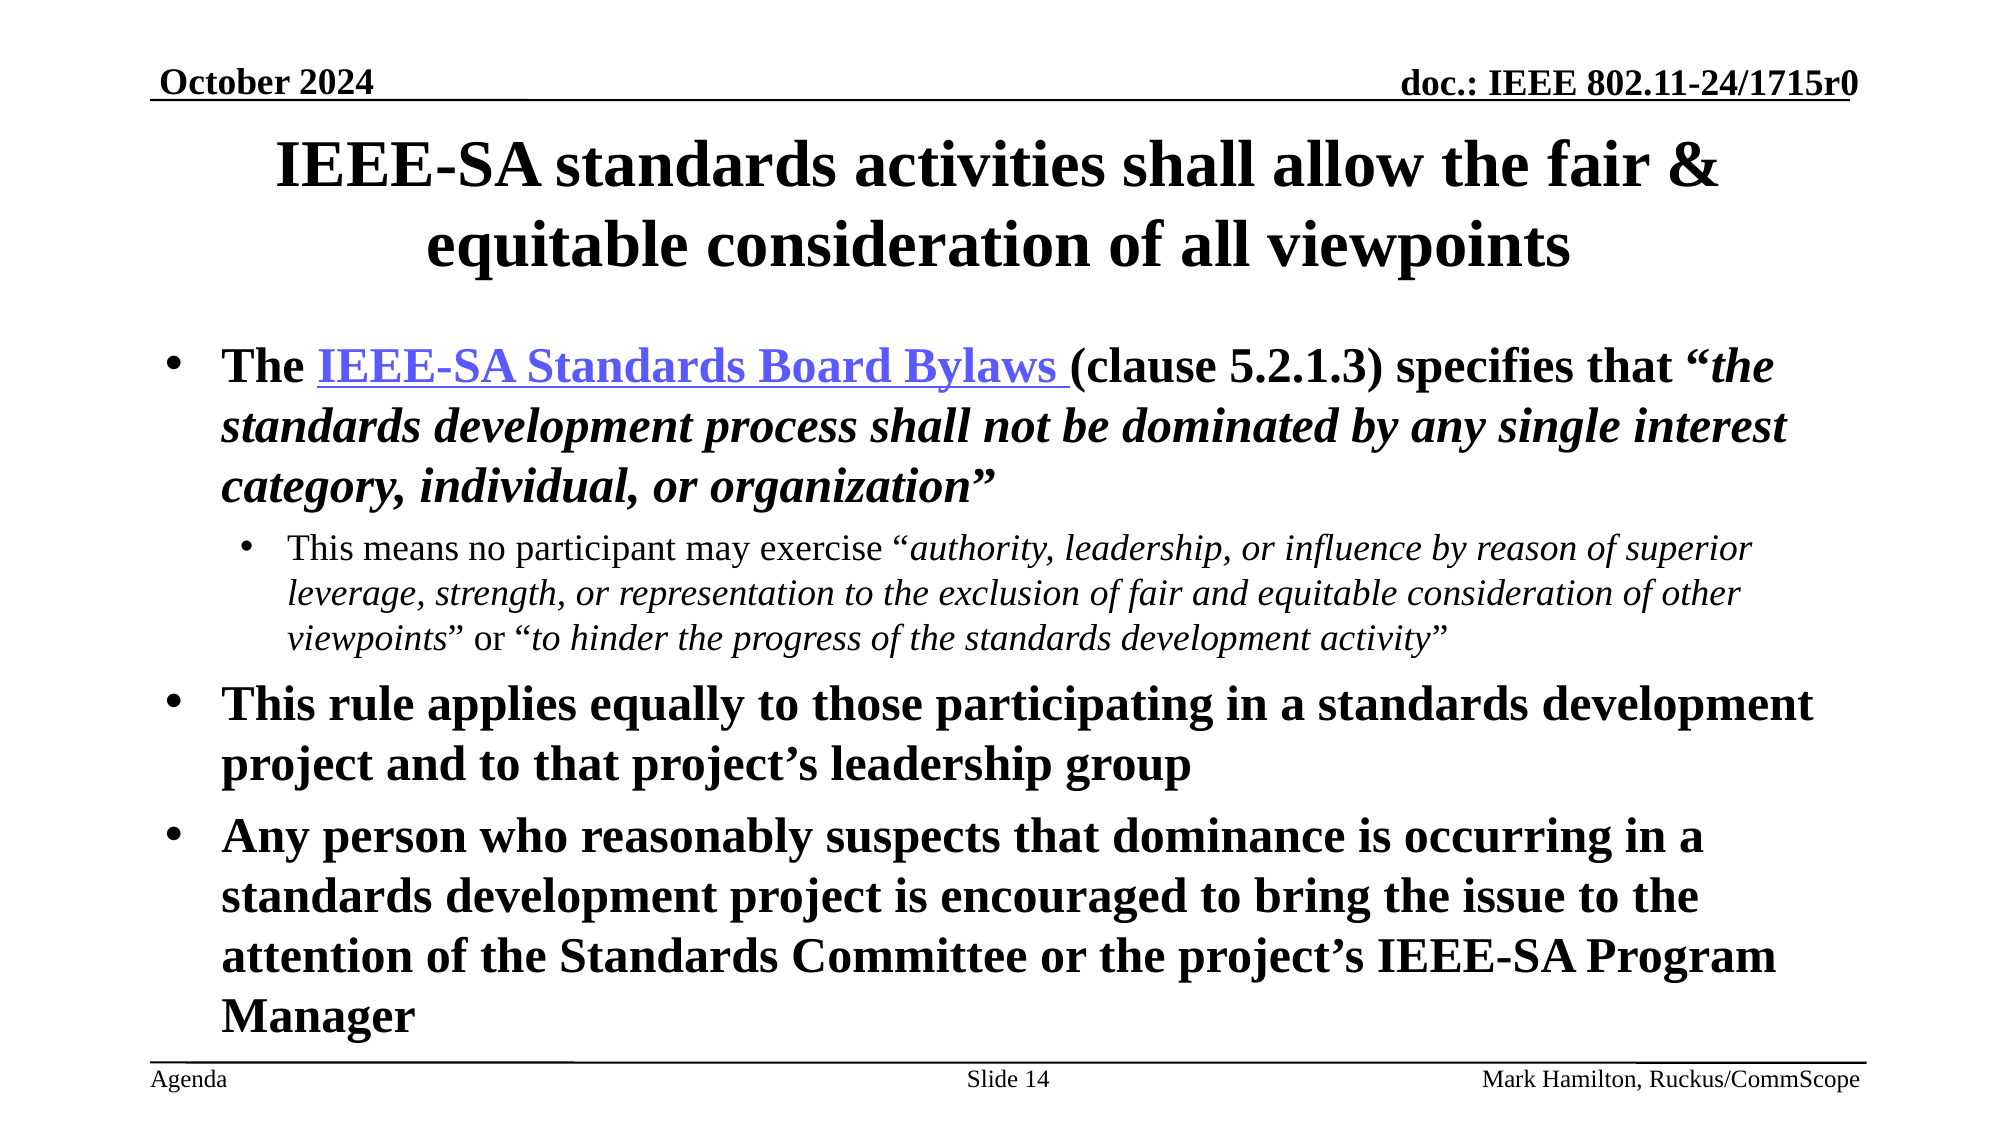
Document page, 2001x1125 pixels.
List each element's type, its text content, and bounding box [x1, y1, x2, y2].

list The IEEE-SA Standards Board Bylaws (clause 5.2.1.3) specifies that “the standards development process shall not be dominated by any single interest category, individual, or organization” This means no participant may exercise “authority, leadership, or influence by reason of superior leverage, strength, or representation to the exclusion of fair and equitable consideration of other viewpoints” or “to hinder the progress of the standards development activity” This rule applies equally to those participating in a standards development project and to that project’s leadership group Any person who reasonably suspects that dominance is occurring in a standards development project is encouraged to bring the issue to the attention of the Standards Committee or the project’s IEEE-SA Program Manager [149, 324, 1850, 1000]
title IEEE-SA standards activities shall allow the fair & equitable consideration of all viewpoints [149, 112, 1850, 288]
slide_number Slide 14 [950, 1061, 1067, 1123]
